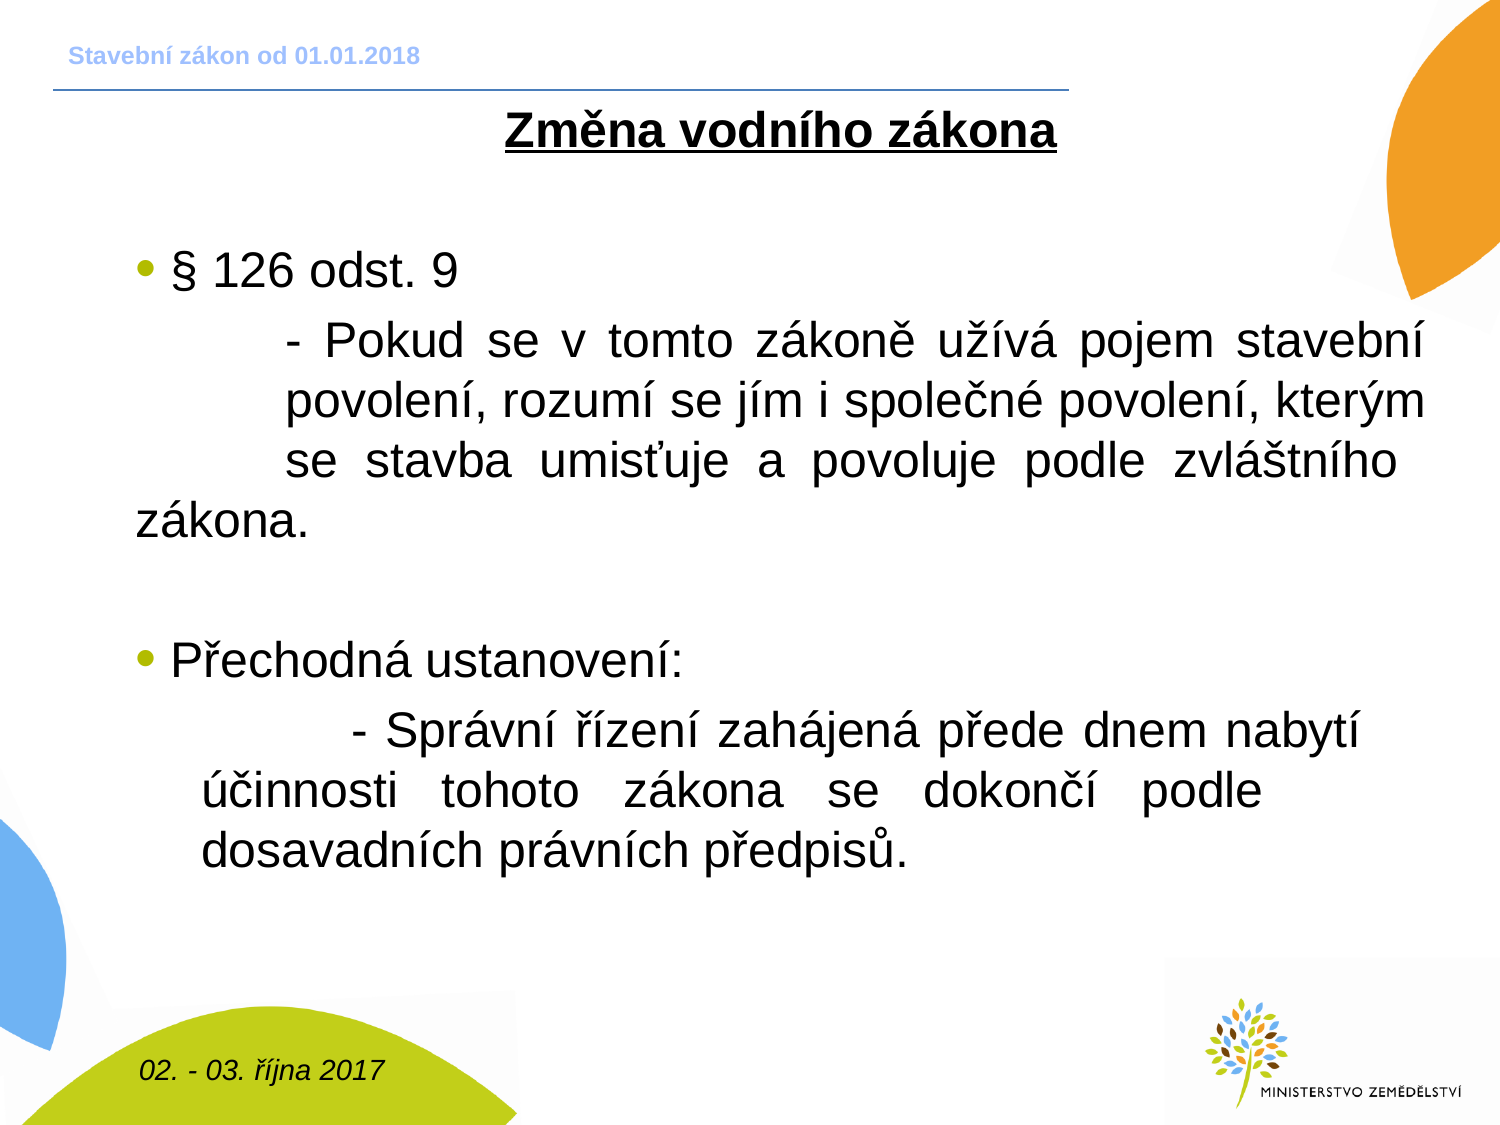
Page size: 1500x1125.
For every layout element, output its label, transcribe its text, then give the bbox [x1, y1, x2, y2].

title Stavební zákon od 01.01.2018 [53, 19, 491, 89]
list Změna vodního zákona § 126 odst. 9 - Pokud se v tomto zákoně užívá pojem stavební povolení, rozumí se jím i společné povolení, kterým se stavba umisťuje a povoluje podle zvláštního zákona. Přechodná ustanovení: - Správní řízení zahájená přede dnem nabytí účinnosti tohoto zákona se dokončí podle dosavadních právních předpisů. [120, 90, 1442, 1070]
picture [0, 0, 1500, 1125]
text_box 02. - 03. října 2017 [123, 1043, 459, 1094]
